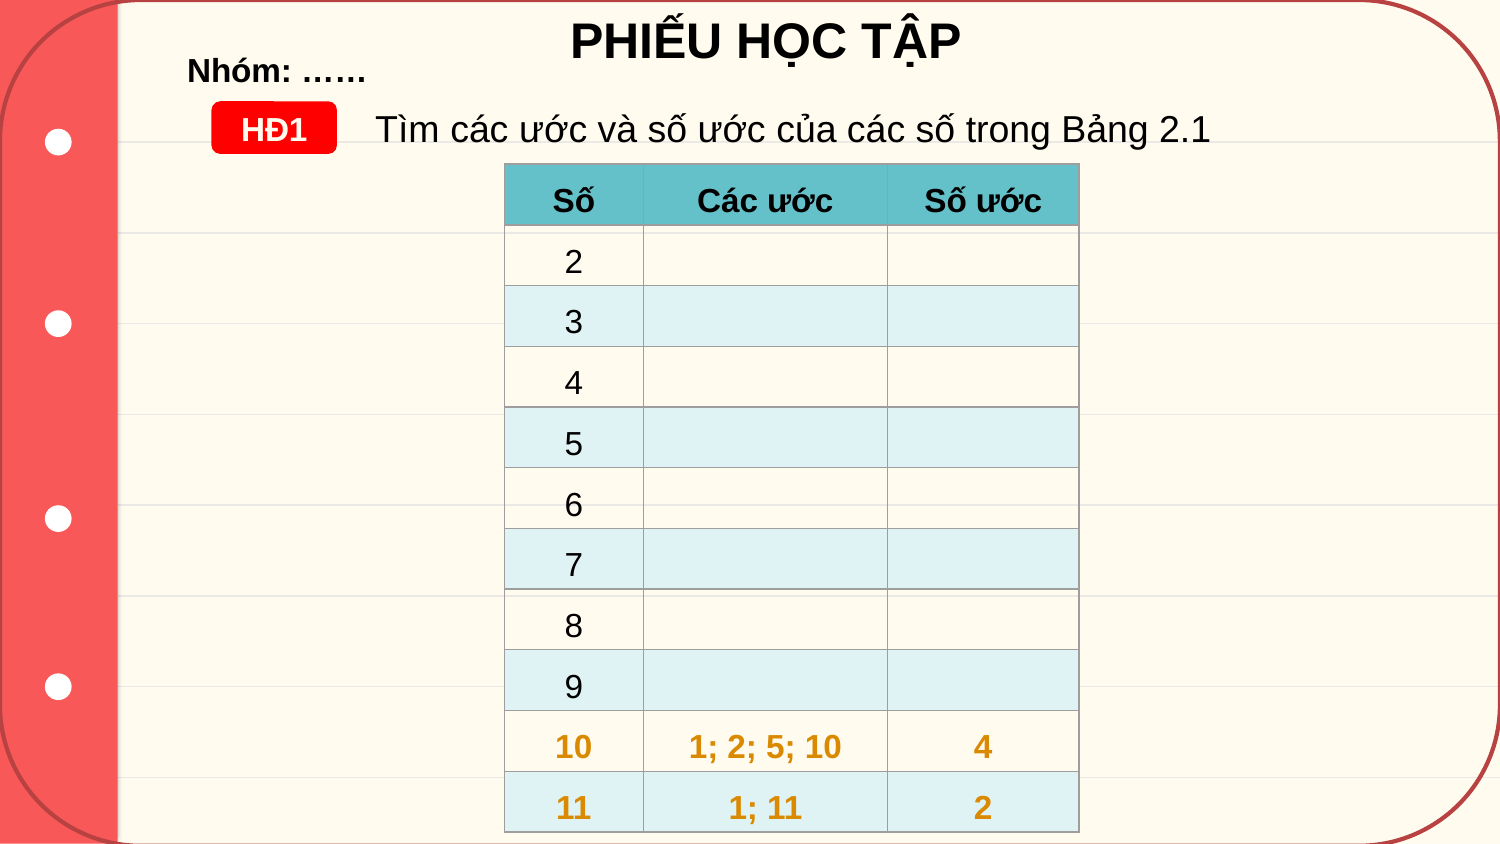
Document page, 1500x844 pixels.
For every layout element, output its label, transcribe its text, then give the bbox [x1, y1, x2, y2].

table_header Các ước [644, 165, 887, 224]
table_cell [888, 226, 1078, 285]
table_cell [644, 529, 887, 588]
table_cell [644, 468, 887, 528]
table_cell 1; 11 [644, 772, 887, 831]
table_cell [888, 529, 1078, 588]
table_cell [888, 650, 1078, 710]
table_header Số [505, 165, 643, 224]
text_box [0, 0, 1500, 844]
table_cell [644, 286, 887, 346]
table_cell [644, 408, 887, 467]
table_cell 5 [505, 408, 643, 467]
table_cell 10 [505, 711, 643, 771]
table_cell 1; 2; 5; 10 [644, 711, 887, 771]
table_cell [644, 590, 887, 649]
table_cell 9 [505, 650, 643, 710]
table_cell [644, 226, 887, 285]
text_box PHIẾU HỌC TẬP [527, 0, 1005, 76]
table_cell [644, 347, 887, 406]
table_header Số ước [888, 165, 1078, 224]
table_cell [644, 650, 887, 710]
table_cell [888, 468, 1078, 528]
table_cell 2 [505, 226, 643, 285]
table_cell 11 [505, 772, 643, 831]
table_cell 2 [888, 772, 1078, 831]
table_cell 3 [505, 286, 643, 346]
table_cell 8 [505, 590, 643, 649]
table_cell [888, 347, 1078, 406]
table_cell 7 [505, 529, 643, 588]
table_cell [888, 590, 1078, 649]
table_cell 6 [505, 468, 643, 528]
table_cell 4 [505, 347, 643, 406]
table_cell 4 [888, 711, 1078, 771]
text_box Nhóm: …… [172, 41, 449, 97]
table_cell [888, 286, 1078, 346]
table_cell [888, 408, 1078, 467]
